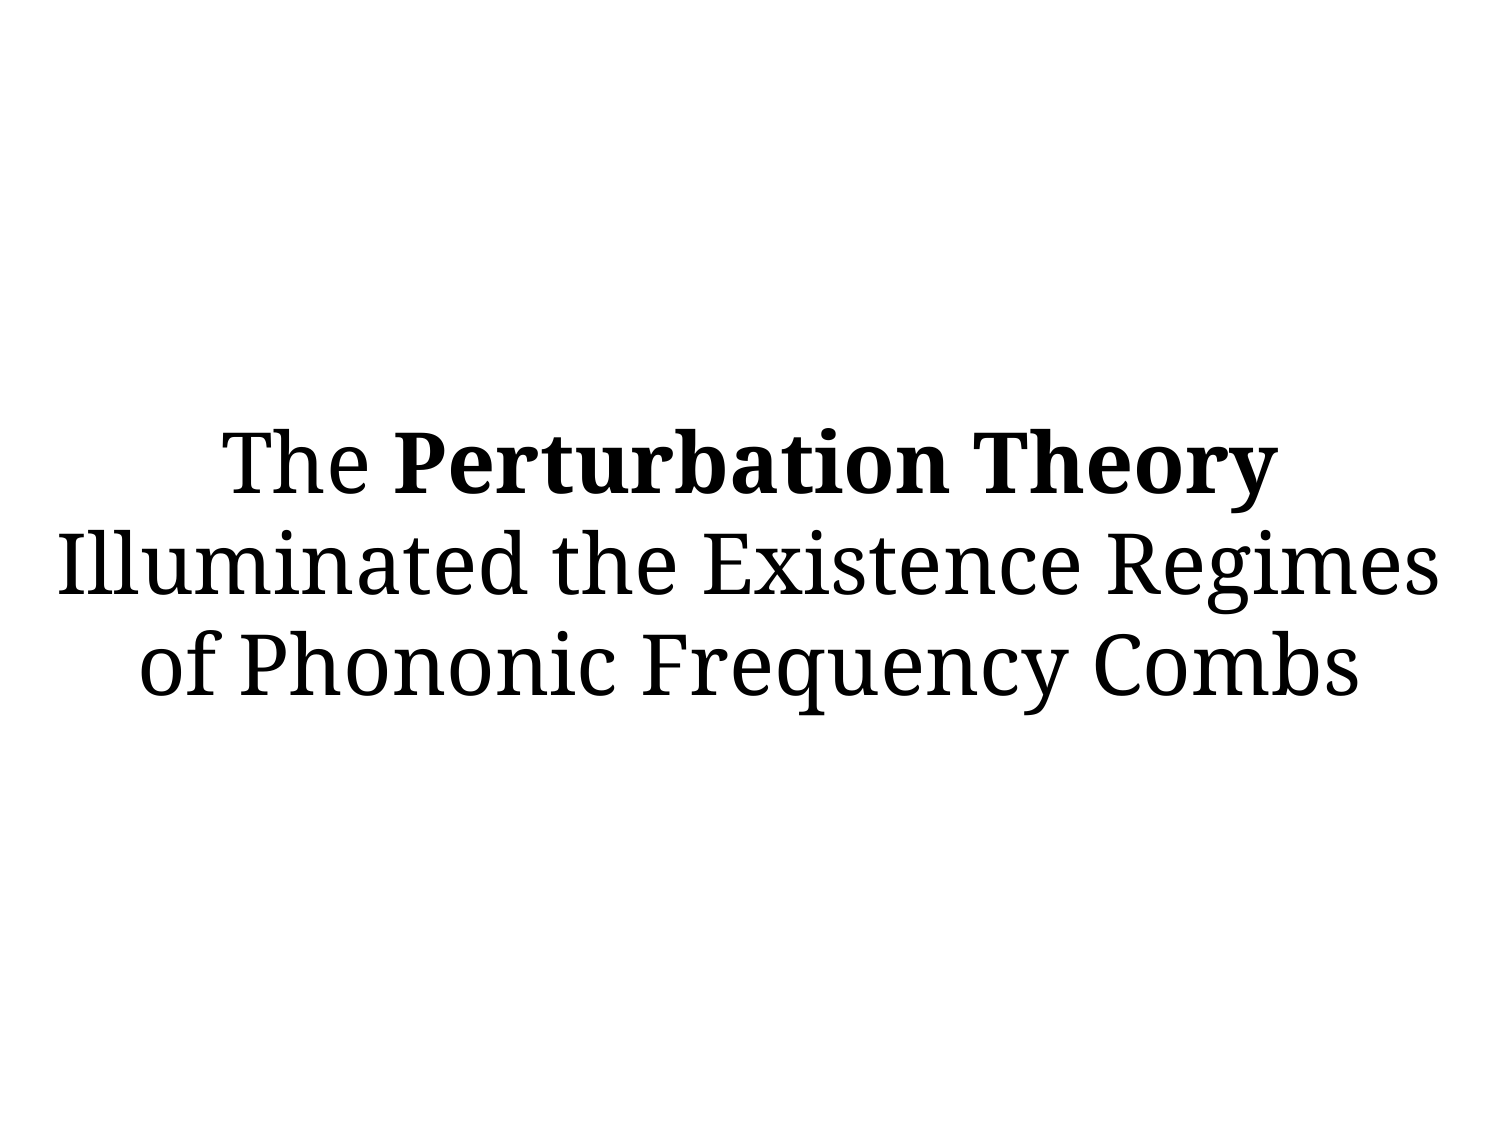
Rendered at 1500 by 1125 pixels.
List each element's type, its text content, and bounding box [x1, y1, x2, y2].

text_box The Perturbation Theory Illuminated the Existence Regimes of Phononic Frequency Combs [0, 401, 1500, 720]
